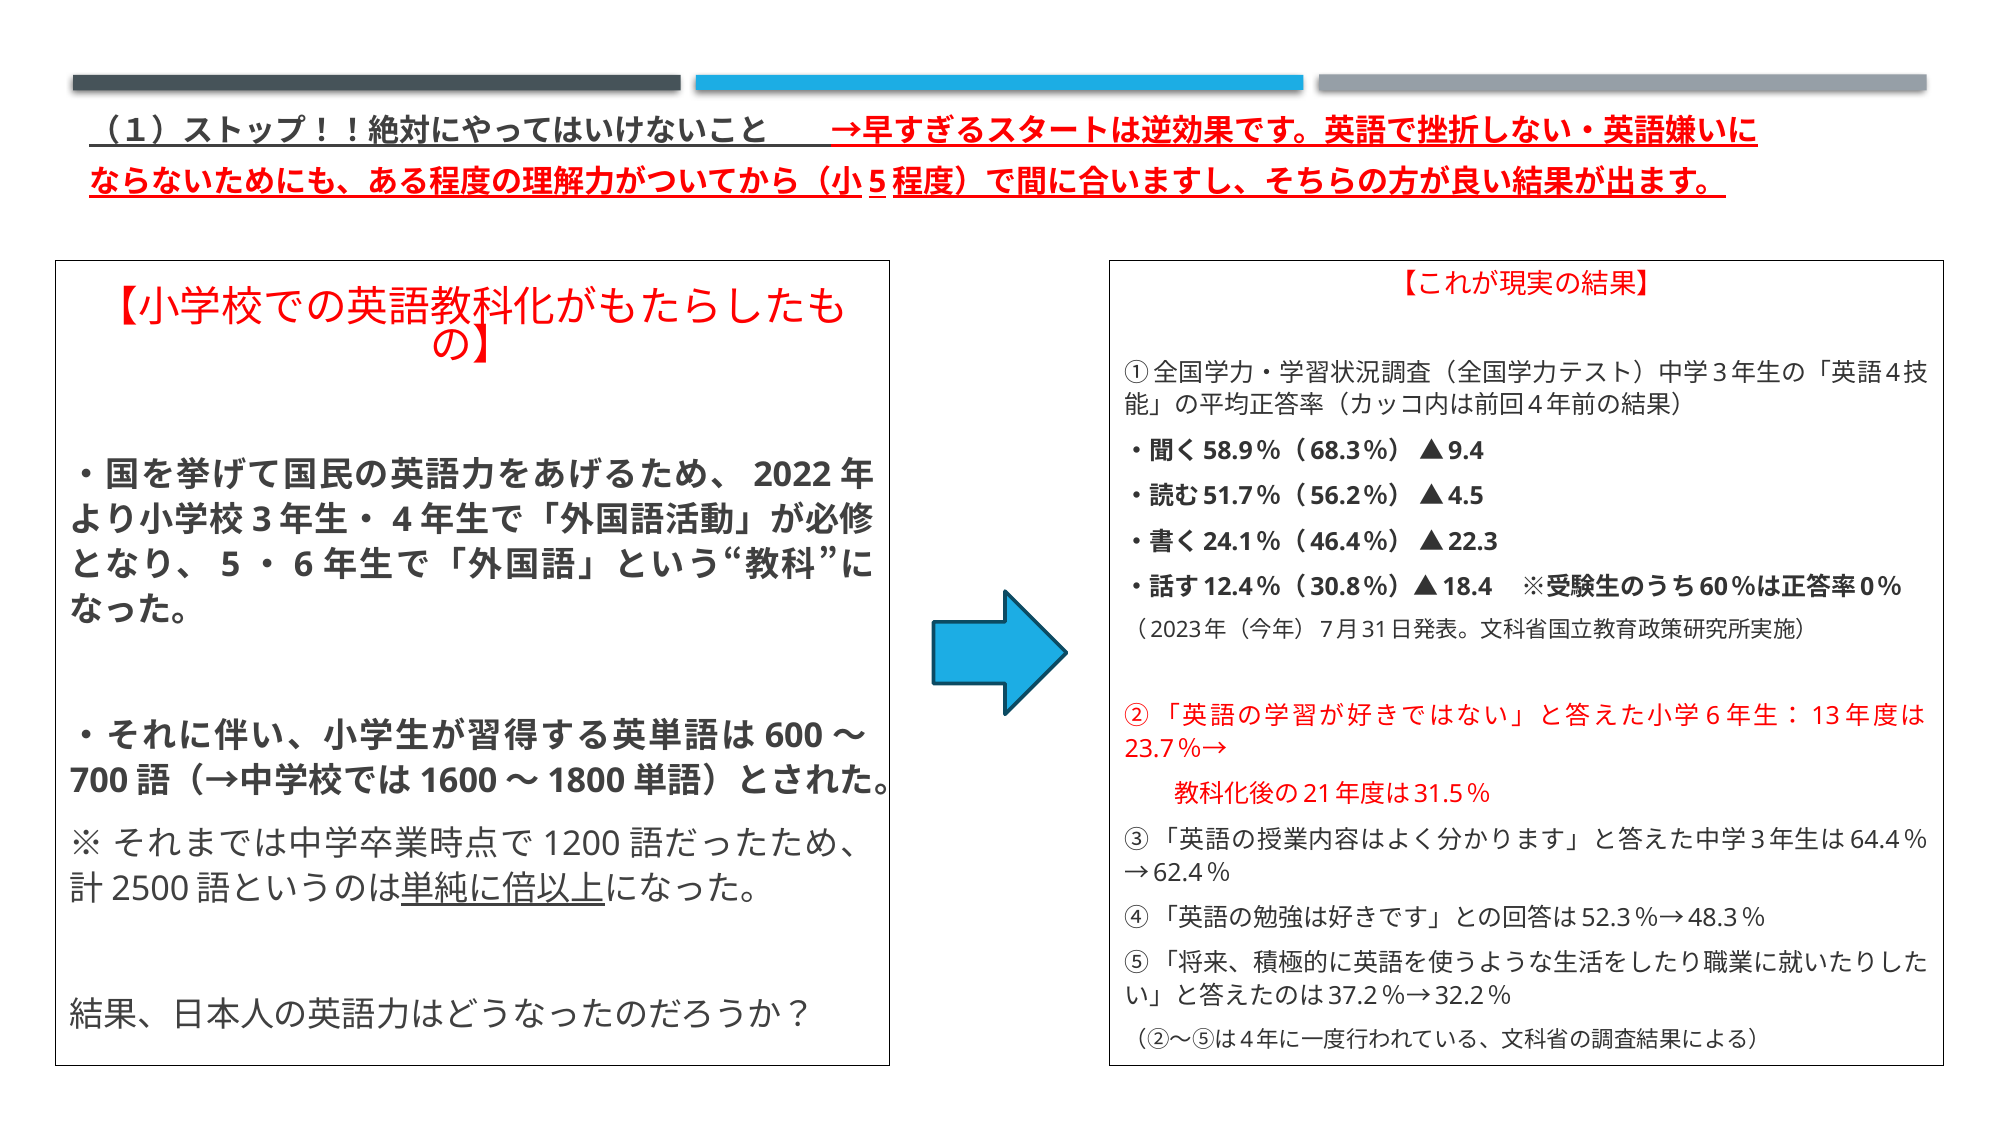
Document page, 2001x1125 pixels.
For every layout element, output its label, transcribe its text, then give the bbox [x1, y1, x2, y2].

text_box [931, 589, 1068, 717]
text_box 【これが現実の結果】 ①全国学力・学習状況調査（全国学力テスト）中学3年生の「英語4技能」の平均正答率（カッコ内は前回4年前の結果） ・聞く58.9％（68.3％） ▲9.4 ・読む51.7％（56.2％） ▲4.5 ・書く24.1％（46.4％） ▲22.3 ・話す12.4％（30.8％）▲18.4 ※受験生のうち60％は正答率0％ （2023年（今年）7月31日発表。文科省国立教育政策研究所実施） ②「英語の学習が好きではない」と答えた小学6年生：13年度は23.7％→ 教科化後の21年度は31.5％ ③「英語の授業内容はよく分かります」と答えた中学3年生は64.4％→62.4％ ④「英語の勉強は好きです」との回答は52.3％→48.3％ ⑤「将来、積極的に英語を使うような生活をしたり職業に就いたりしたい」と答えたのは37.2％→32.2％ （②～⑤は4年に一度行われている、文科省の調査結果による） [1109, 260, 1944, 1066]
list 【小学校での英語教科化がもたらしたもの】 ・国を挙げて国民の英語力をあげるため、2022年より小学校3年生・4年生で「外国語活動」が必修となり、5・6年生で「外国語」という“教科”になった。 ・それに伴い、小学生が習得する英単語は600～700語（→中学校では1600～1800単語）とされた。 ※それまでは中学卒業時点で1200語だったため、計2500語というのは単純に倍以上になった。 結果、日本人の英語力はどうなったのだろうか？ [55, 260, 890, 1066]
text_box （１）ストップ！！絶対にやってはいけないこと →早すぎるスタートは逆効果です。英語で挫折しない・英語嫌いに ならないためにも、ある程度の理解力がついてから（小5程度）で間に合いますし、そちらの方が良い結果が出ます。 [74, 84, 1923, 229]
